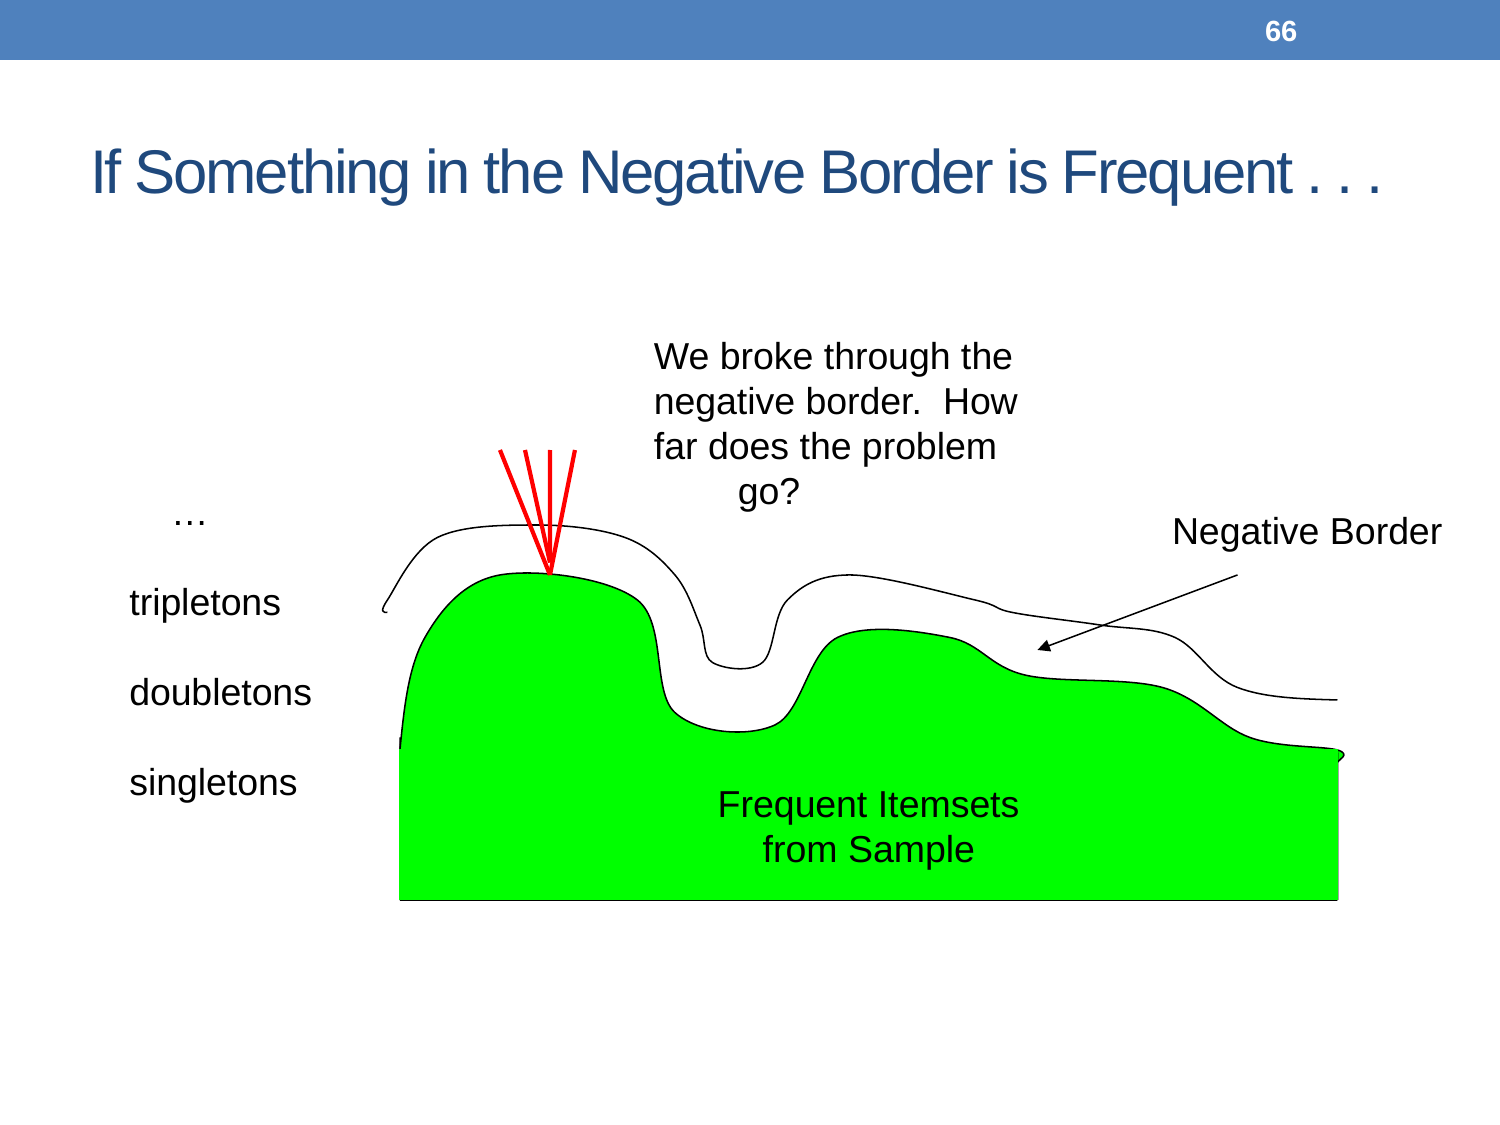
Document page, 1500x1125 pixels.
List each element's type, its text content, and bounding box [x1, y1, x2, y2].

slide_number 66 [1250, 3, 1425, 57]
text_box … tripletons doubletons singletons [114, 480, 328, 811]
text_box Frequent Itemsets from Sample [399, 749, 1338, 900]
text_box Negative Border [1157, 499, 1458, 560]
text_box [382, 525, 1338, 700]
title If Something in the Negative Border is Frequent . . . [75, 87, 1425, 250]
text_box [1037, 574, 1238, 652]
text_box [401, 618, 1333, 749]
text_box We broke through the negative border. How far does the problem go? [639, 324, 1033, 520]
text_box [1338, 750, 1344, 762]
